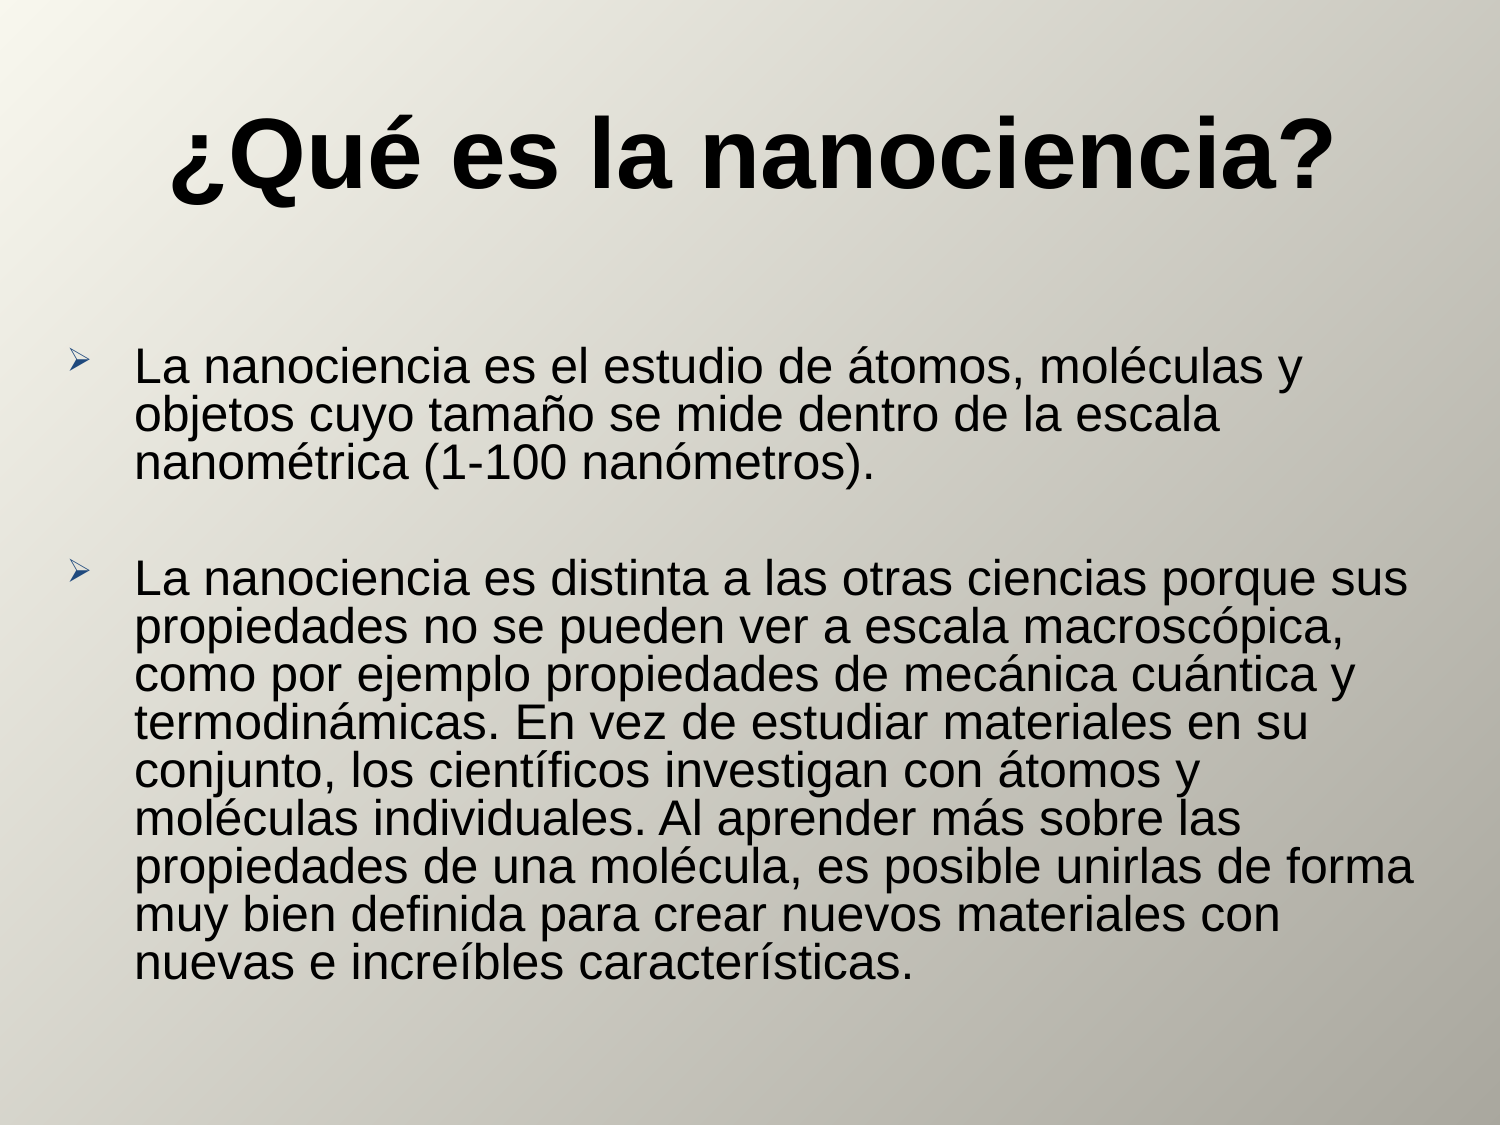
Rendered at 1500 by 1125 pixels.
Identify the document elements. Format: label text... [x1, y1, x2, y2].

title ¿Qué es la nanociencia? [77, 72, 1428, 225]
list La nanociencia es el estudio de átomos, moléculas y objetos cuyo tamaño se mide dentro de la escala nanométrica (1-100 nanómetros). La nanociencia es distinta a las otras ciencias porque sus propiedades no se pueden ver a escala macroscópica, como por ejemplo propiedades de mecánica cuántica y termodinámicas. En vez de estudiar materiales en su conjunto, los científicos investigan con átomos y moléculas individuales. Al aprender más sobre las propiedades de una molécula, es posible unirlas de forma muy bien definida para crear nuevos materiales con nuevas e increíbles características. [29, 337, 1455, 1024]
